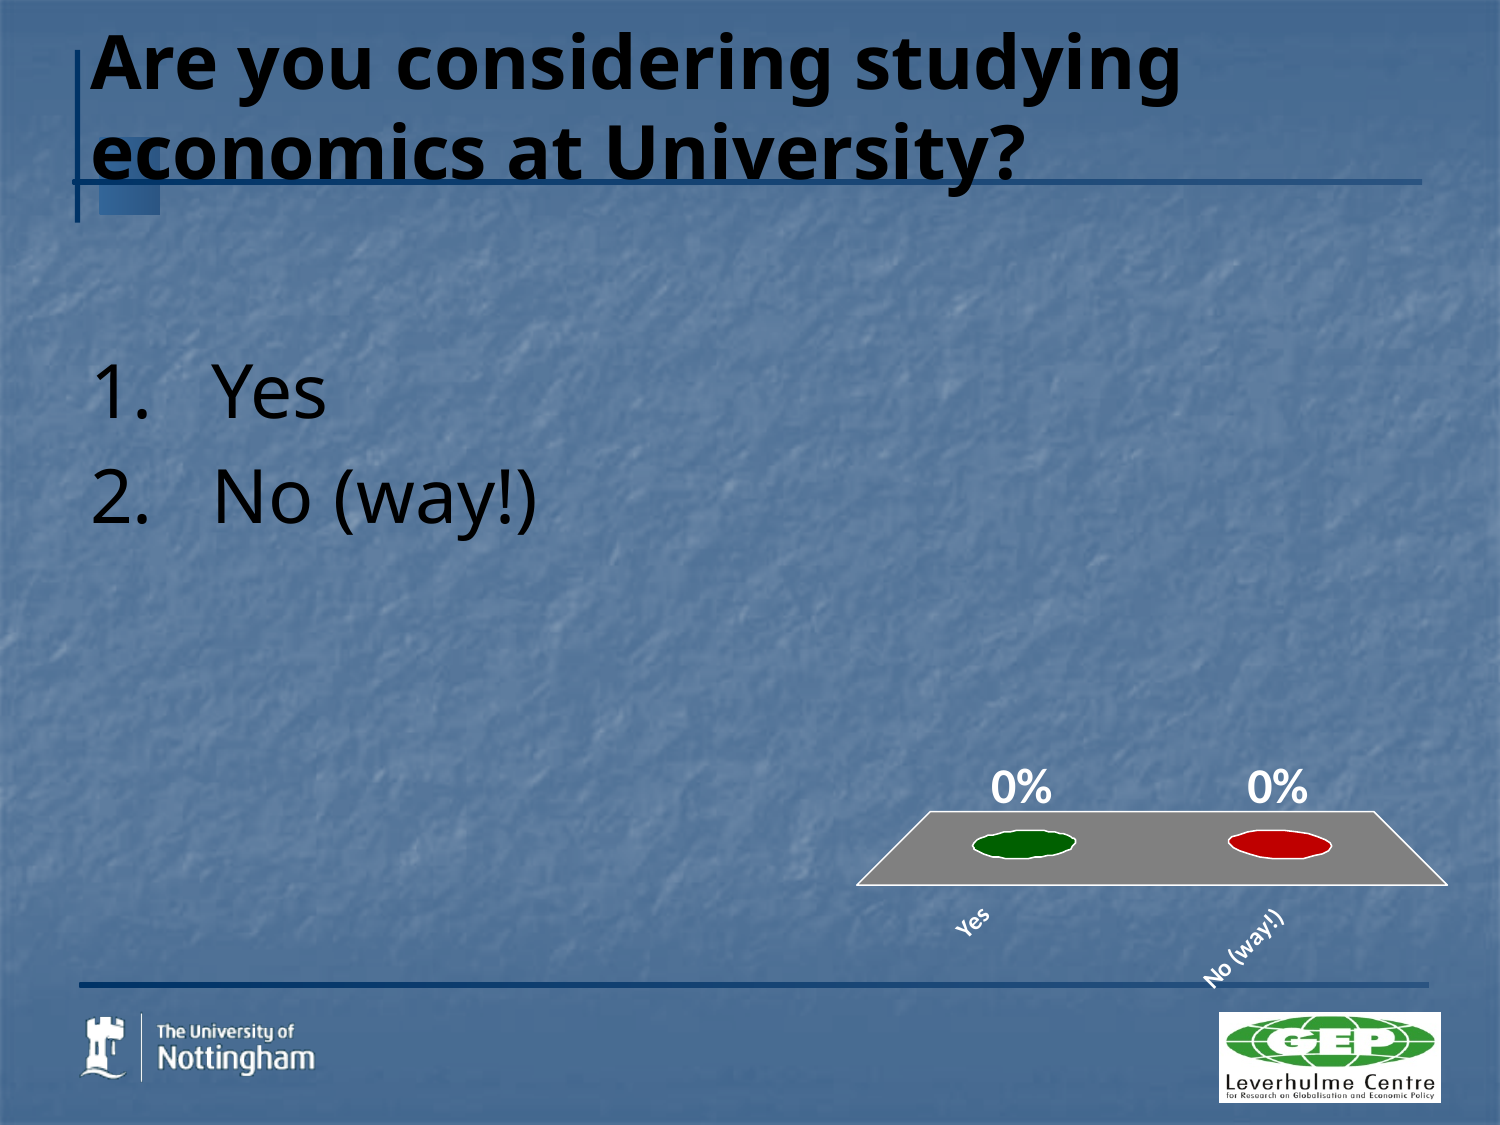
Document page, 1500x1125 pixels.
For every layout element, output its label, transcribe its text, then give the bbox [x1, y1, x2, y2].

list Yes No (way!) [74, 336, 734, 701]
title Are you considering studying economics at University? [74, 15, 1471, 194]
picture [1219, 1059, 1441, 1103]
picture [53, 970, 342, 1125]
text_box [739, 214, 1490, 1059]
